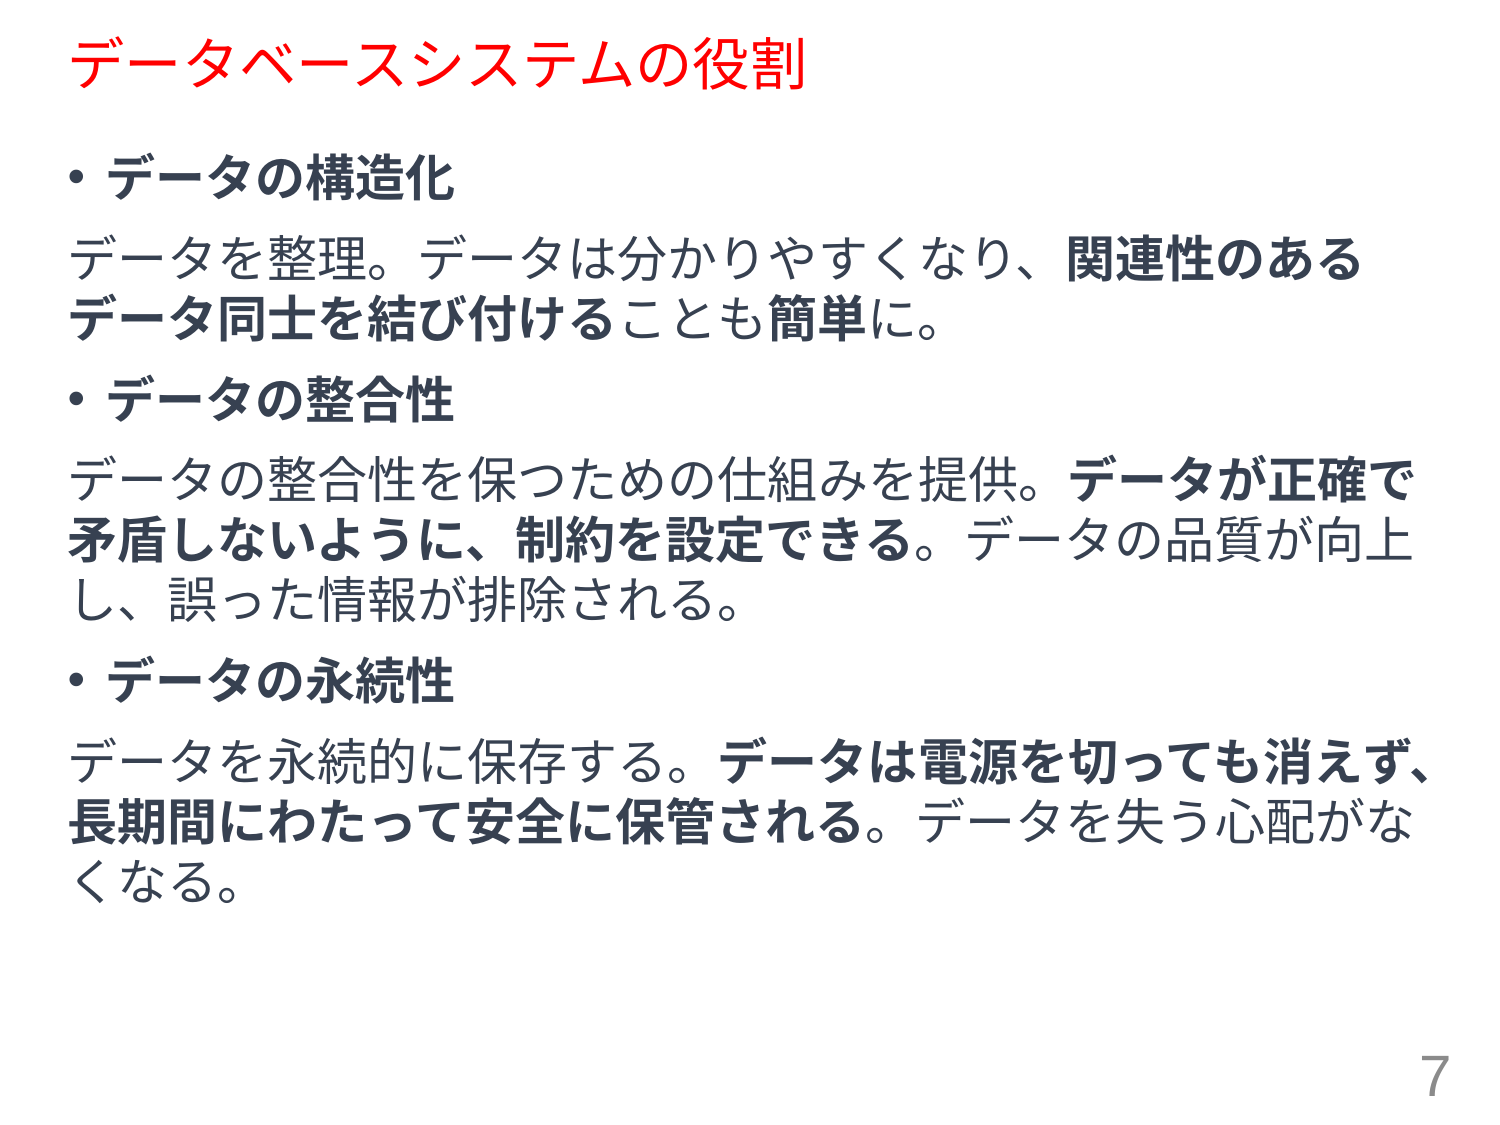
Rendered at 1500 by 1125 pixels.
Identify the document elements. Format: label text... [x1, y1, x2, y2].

title データベースシステムの役割 [52, 28, 1441, 106]
slide_number 7 [1129, 1042, 1467, 1103]
list データの構造化 データを整理。データは分かりやすくなり、関連性のあるデータ同士を結び付けることも簡単に。 データの整合性 データの整合性を保つための仕組みを提供。データが正確で矛盾しないように、制約を設定できる。データの品質が向上し、誤った情報が排除される。 データの永続性 データを永続的に保存する。データは電源を切っても消えず、長期間にわたって安全に保管される。データを失う心配がなくなる。 [52, 138, 1441, 1014]
